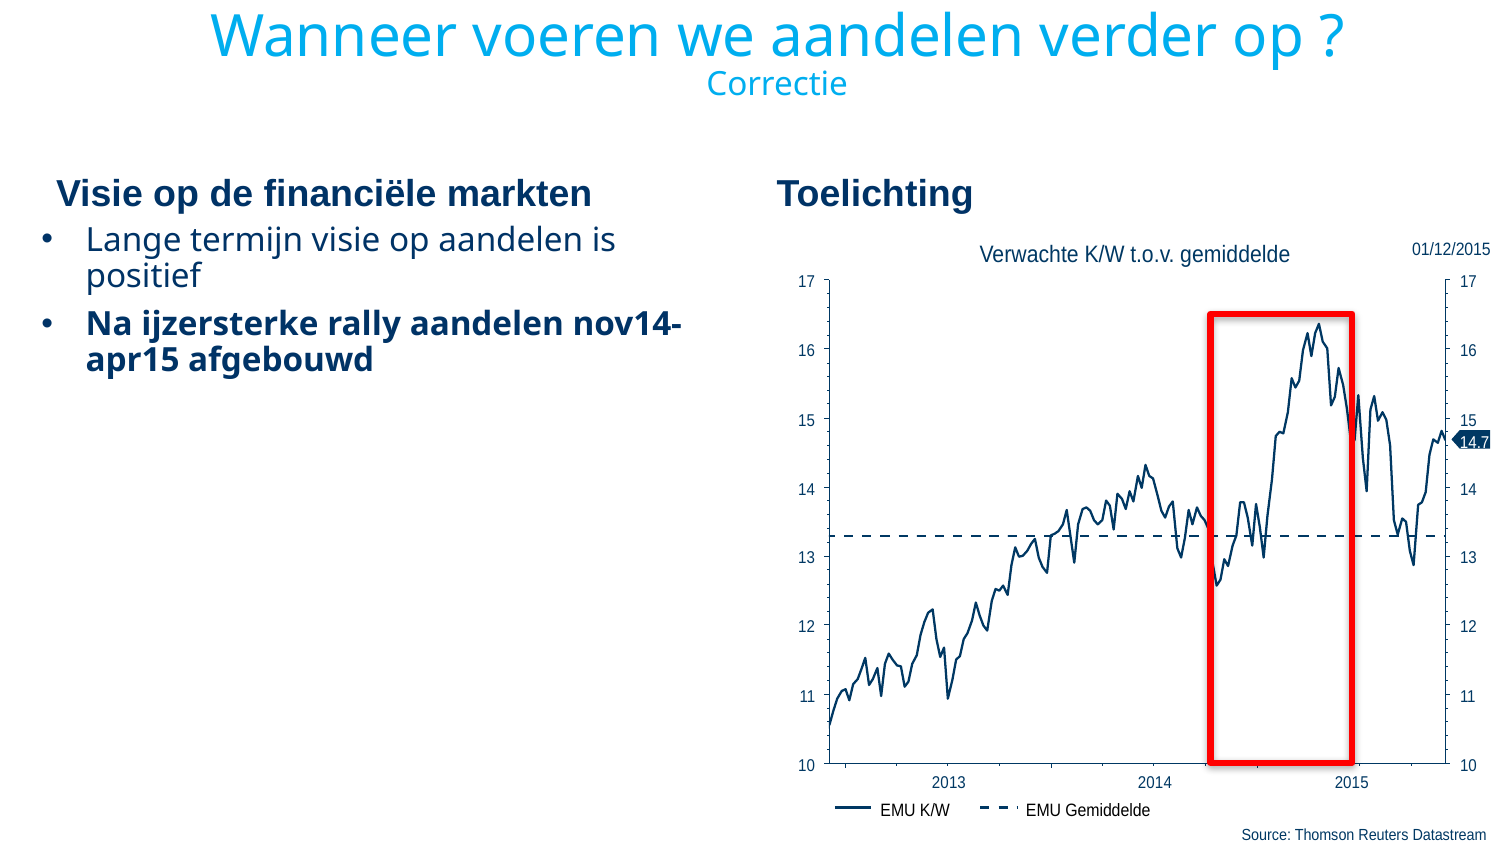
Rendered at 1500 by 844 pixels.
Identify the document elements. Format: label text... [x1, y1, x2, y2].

list Lange termijn visie op aandelen is positief Na ijzersterke rally aandelen nov14-apr15 afgebouwd [41, 222, 703, 788]
picture [773, 232, 1500, 844]
title Wanneer voeren we aandelen verder op ? Correctie [88, 8, 1466, 66]
